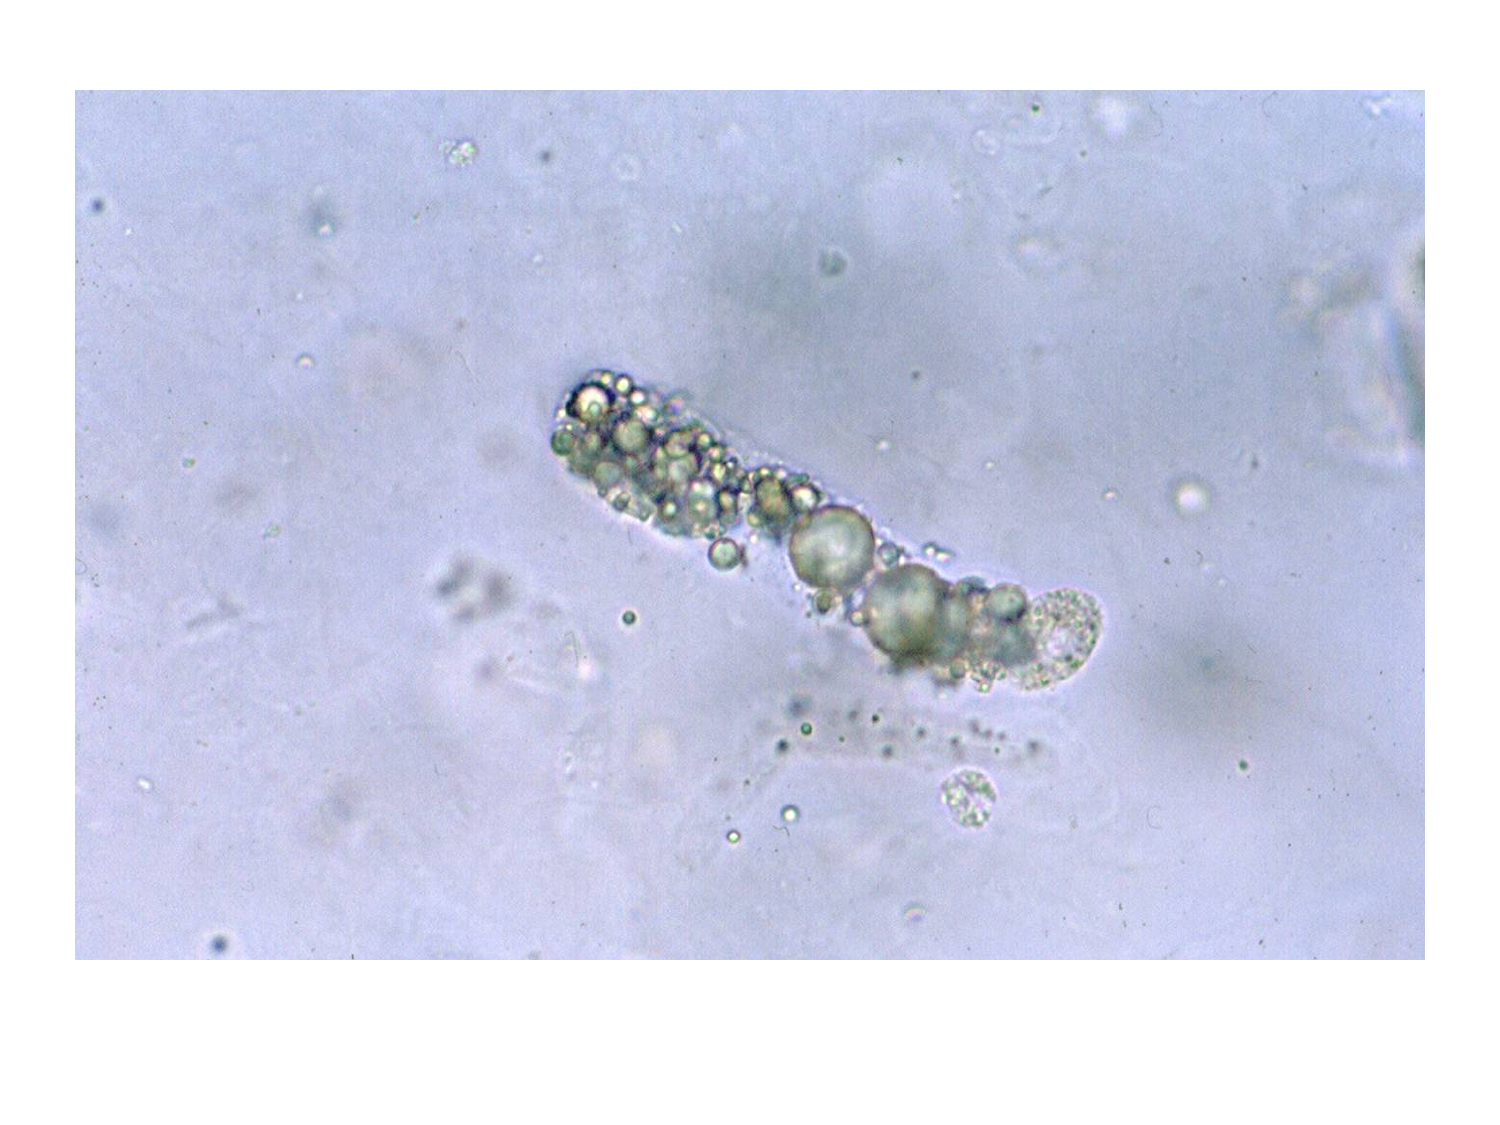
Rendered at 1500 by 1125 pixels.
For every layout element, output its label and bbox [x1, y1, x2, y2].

list [74, 89, 1426, 960]
